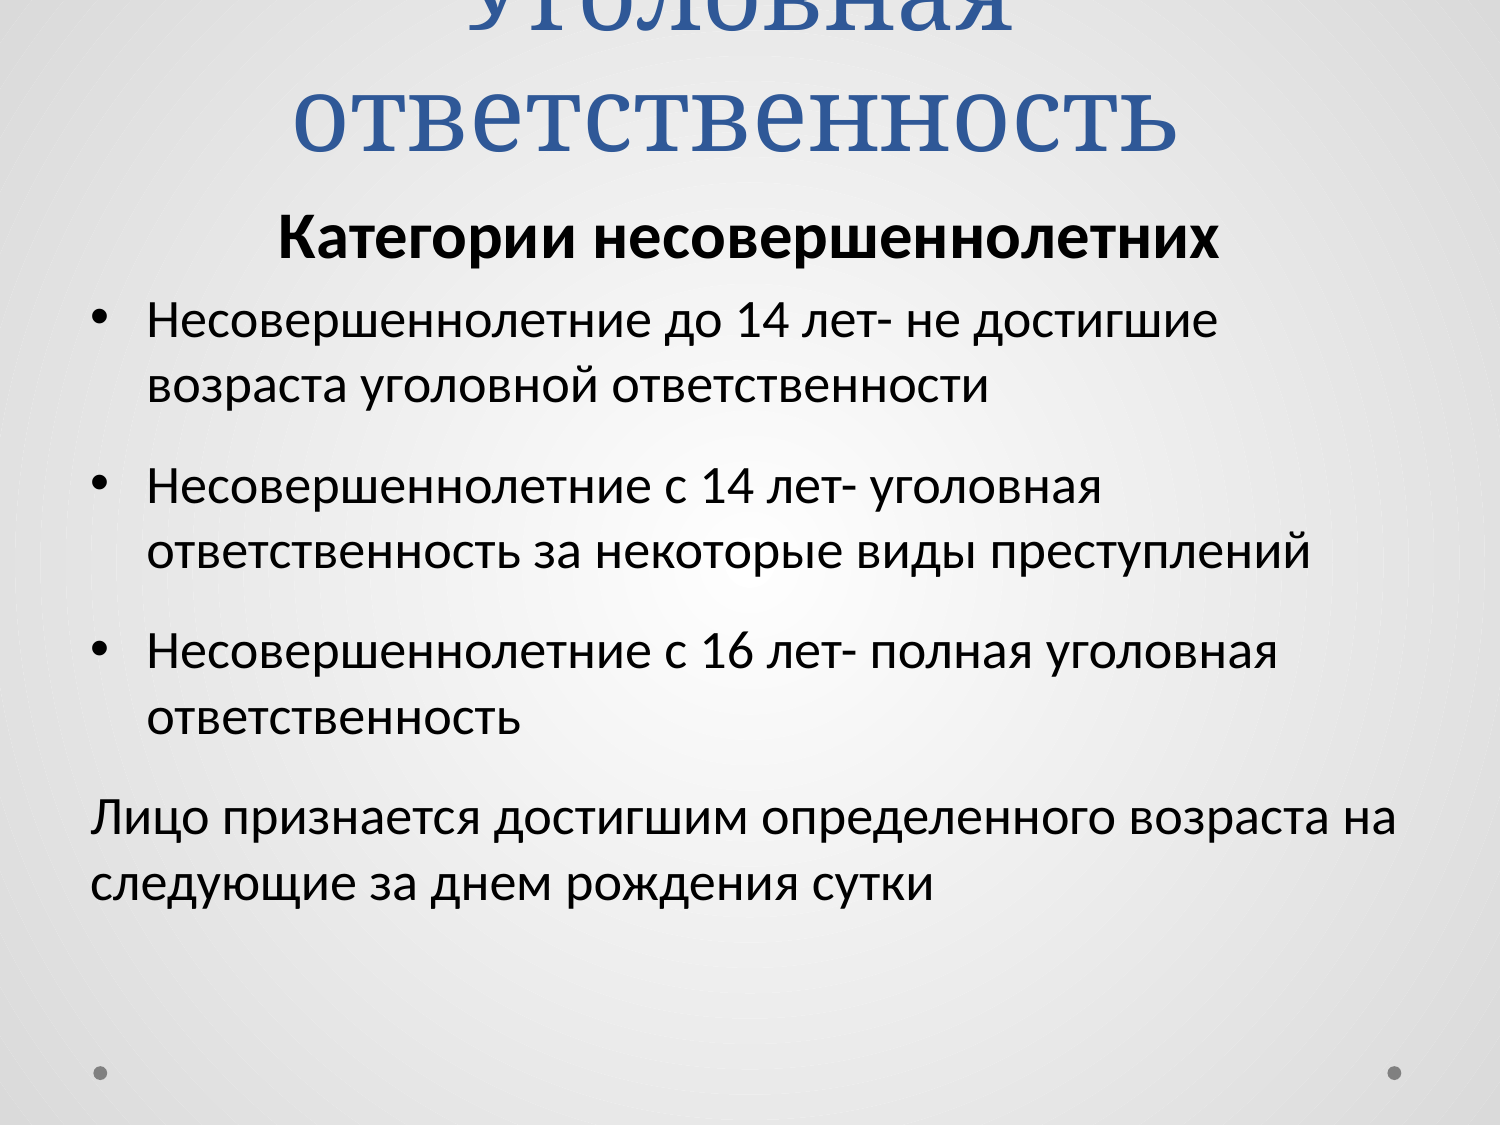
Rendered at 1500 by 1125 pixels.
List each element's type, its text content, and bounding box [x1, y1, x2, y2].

list Категории несовершеннолетних Несовершеннолетние до 14 лет- не достигшие возраста уголовной ответственности Несовершеннолетние с 14 лет- уголовная ответственность за некоторые виды преступлений Несовершеннолетние с 16 лет- полная уголовная ответственность Лицо признается достигшим определенного возраста на следующие за днем рождения сутки [75, 184, 1425, 1005]
title Уголовная ответственность [0, 54, 1478, 180]
